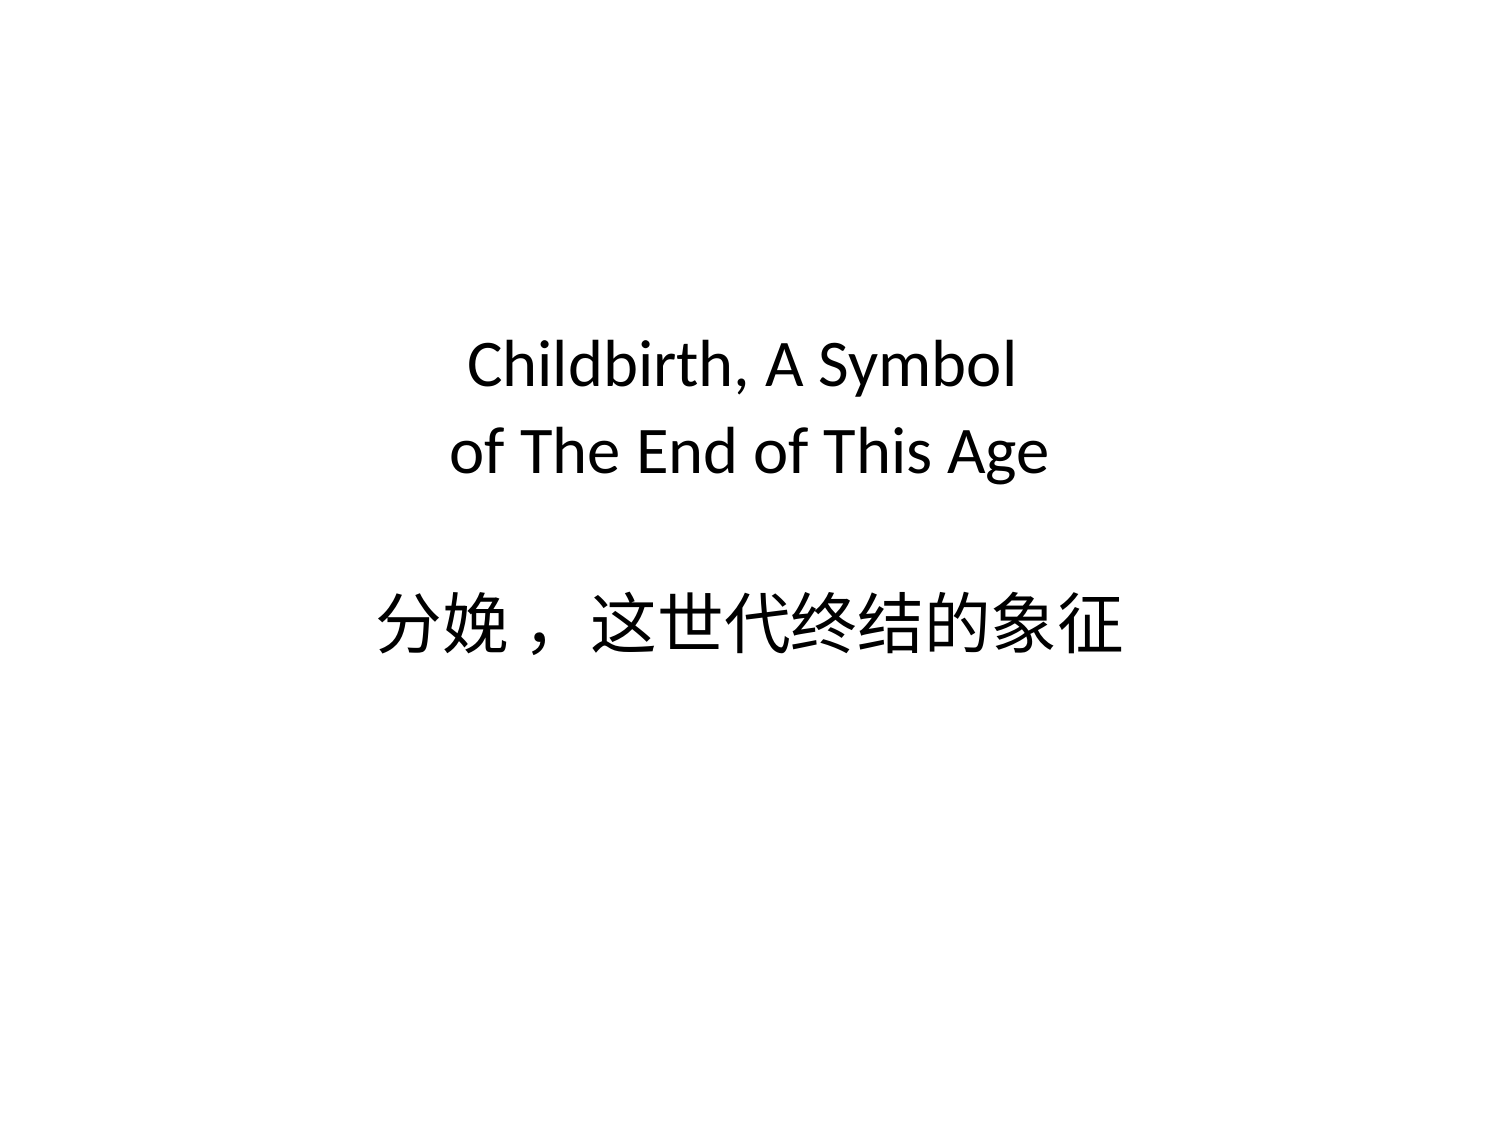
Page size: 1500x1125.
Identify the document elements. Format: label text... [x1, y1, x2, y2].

title Childbirth, A Symbol of The End of This Age 分娩 ，这世代终结的象征 [112, 349, 1388, 713]
